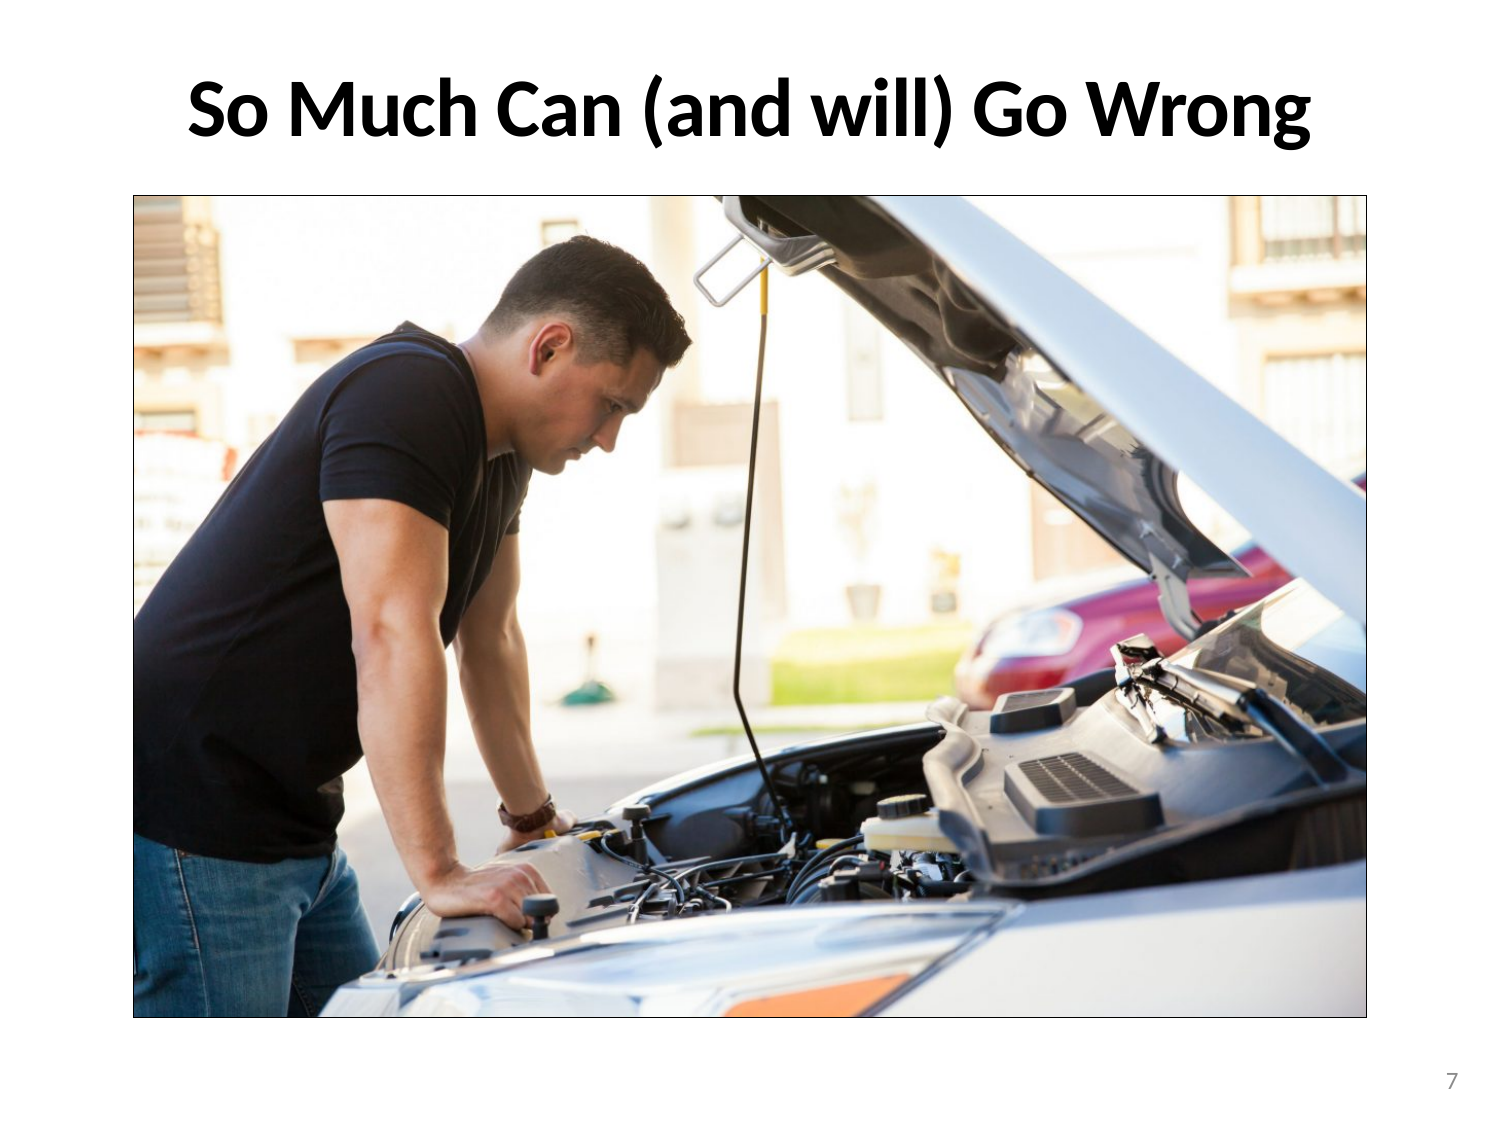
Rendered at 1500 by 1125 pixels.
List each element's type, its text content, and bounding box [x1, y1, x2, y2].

picture [133, 195, 1367, 1018]
slide_number 7 [1136, 1049, 1474, 1110]
text_box So Much Can (and will) Go Wrong [0, 56, 1500, 162]
